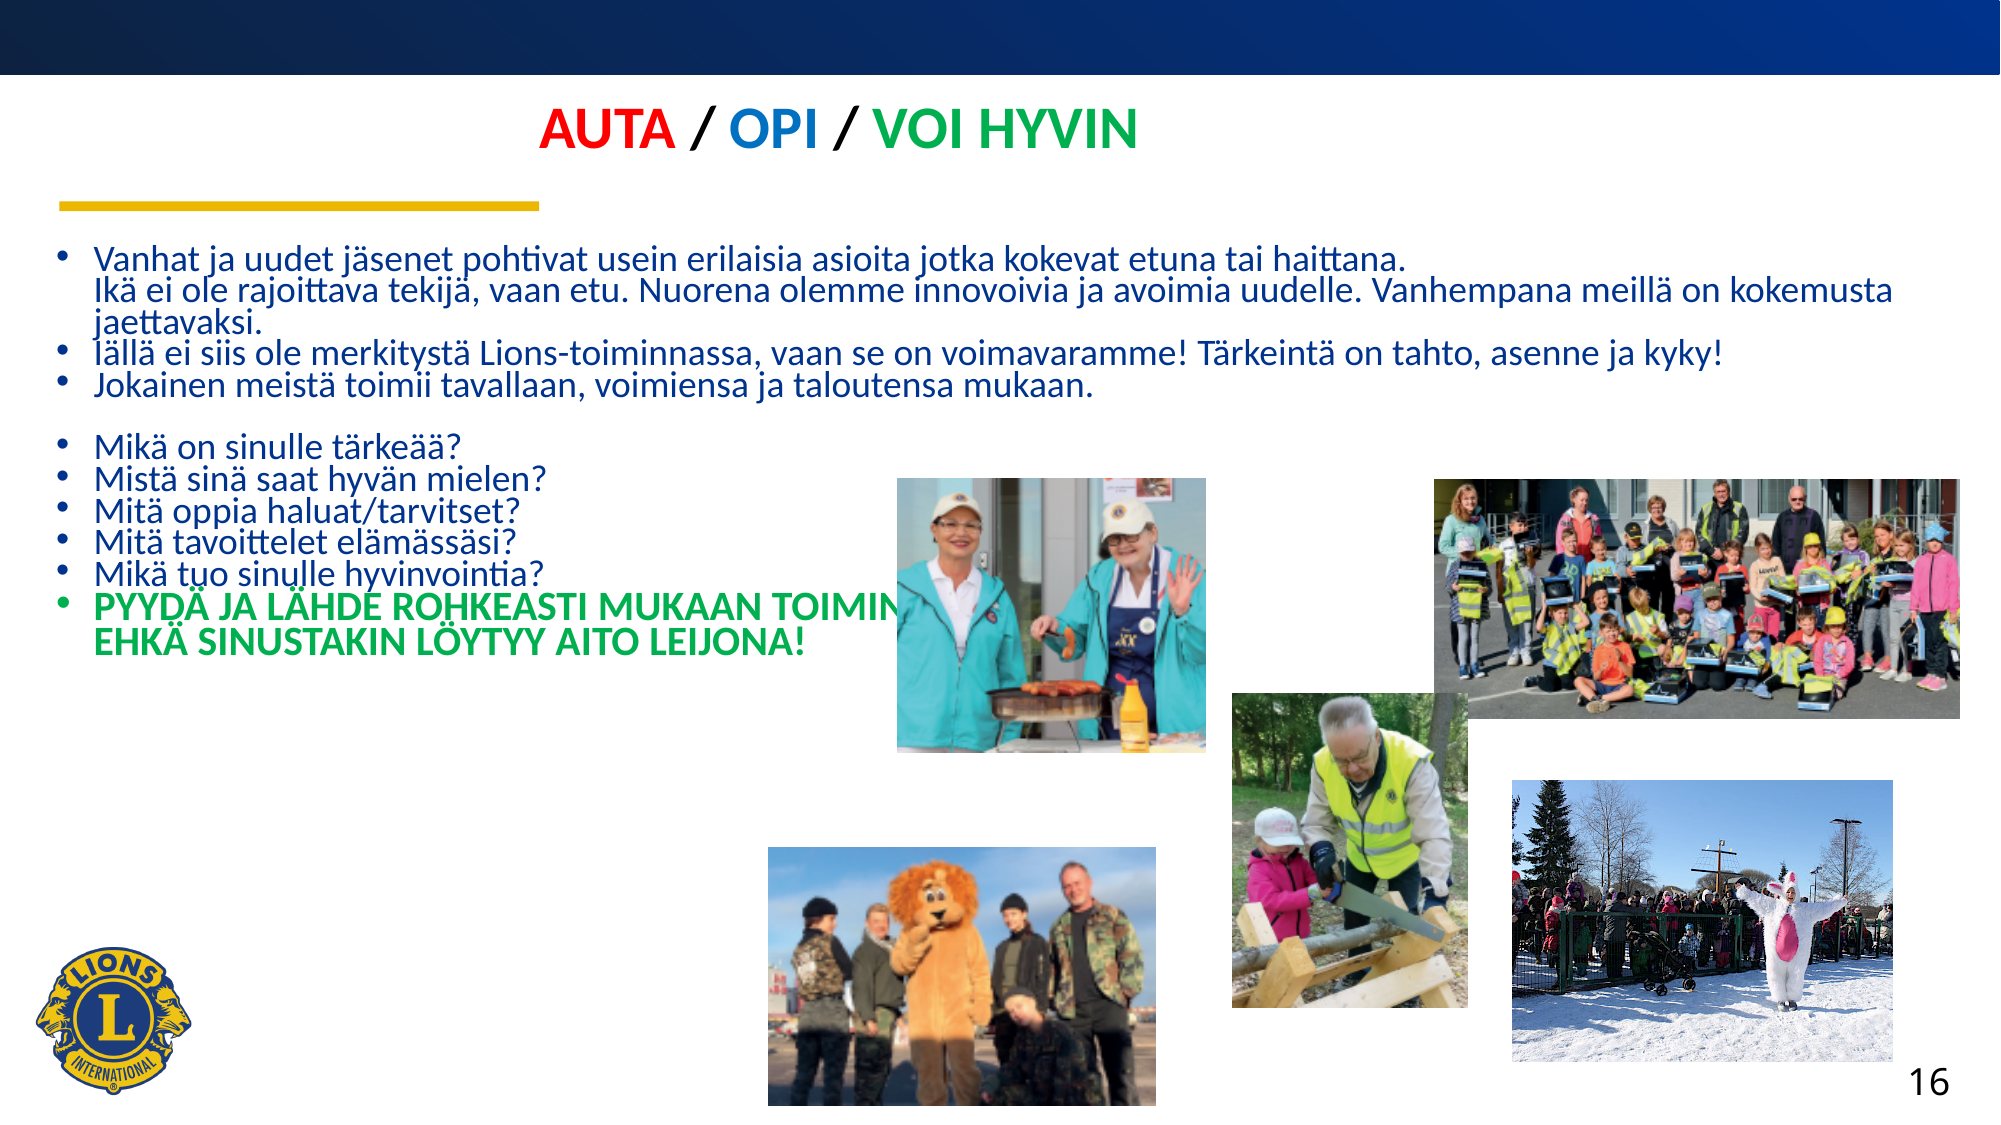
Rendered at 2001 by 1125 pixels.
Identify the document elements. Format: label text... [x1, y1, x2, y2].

title AUTA / OPI / VOI HYVIN [524, 86, 1243, 238]
picture [767, 847, 1156, 1107]
picture [1232, 478, 1961, 1009]
picture [27, 936, 199, 1100]
picture [897, 477, 1206, 753]
picture [1512, 780, 1893, 1063]
list Vanhat ja uudet jäsenet pohtivat usein erilaisia asioita jotka kokevat etuna tai haittana. Ikä ei ole rajoittava tekijä, vaan etu. Nuorena olemme innovoivia ja avoimia uudelle. Vanhempana meillä on kokemusta jaettavaksi. Iällä ei siis ole merkitystä Lions-toiminnassa, vaan se on voimavaramme! Tärkeintä on tahto, asenne ja kyky! Jokainen meistä toimii tavallaan, voimiensa ja taloutensa mukaan. Mikä on sinulle tärkeää? Mistä sinä saat hyvän mielen? Mitä oppia haluat/tarvitset? Mitä tavoittelet elämässäsi? Mikä tuo sinulle hyvinvointia? PYYDÄ JA LÄHDE ROHKEASTI MUKAAN TOIMINTAAN! EHKÄ SINUSTAKIN LÖYTYY AITO LEIJONA! [41, 238, 1949, 915]
